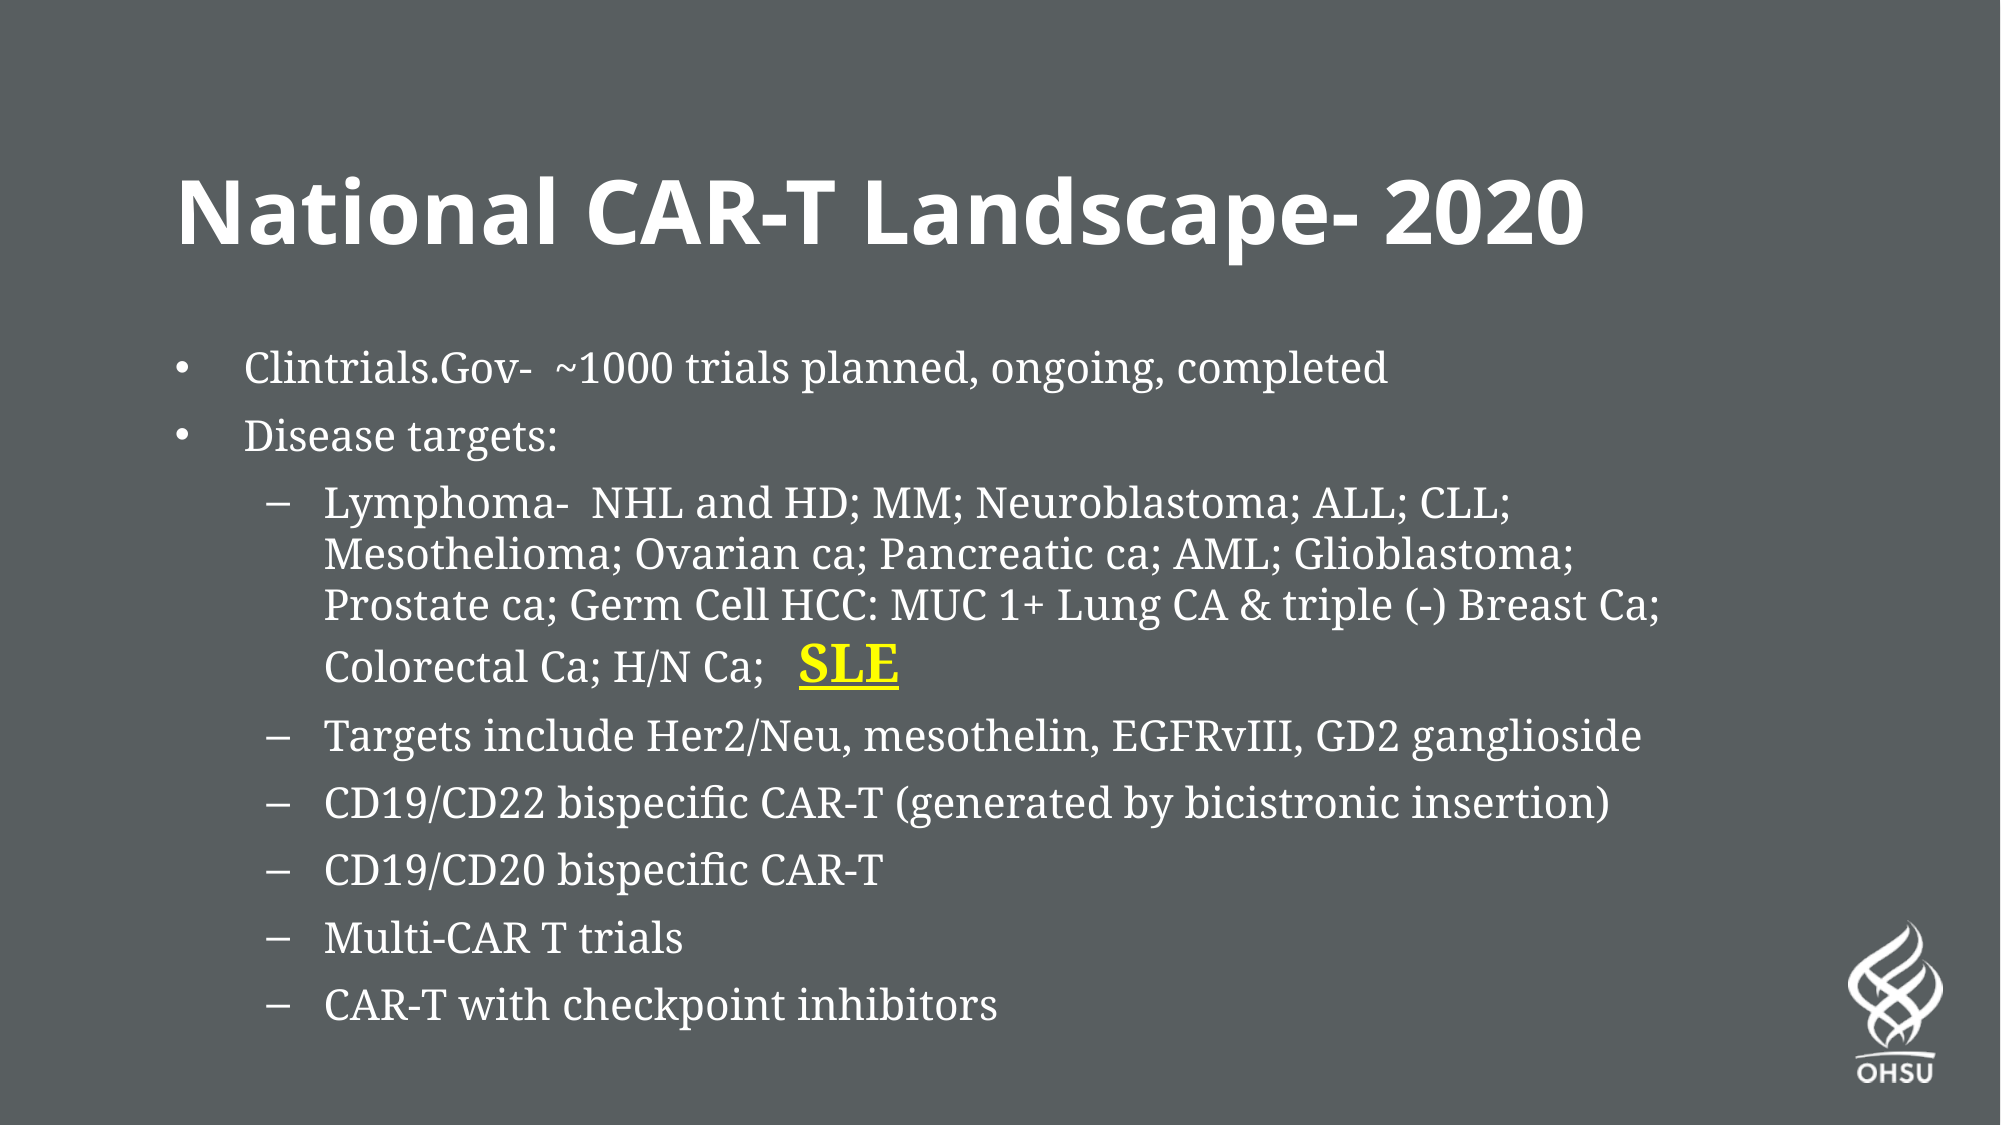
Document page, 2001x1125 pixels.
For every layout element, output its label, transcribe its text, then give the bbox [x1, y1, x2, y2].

list Clintrials.Gov- ~1000 trials planned, ongoing, completed Disease targets: Lymphoma- NHL and HD; MM; Neuroblastoma; ALL; CLL; Mesothelioma; Ovarian ca; Pancreatic ca; AML; Glioblastoma; Prostate ca; Germ Cell HCC: MUC 1+ Lung CA & triple (-) Breast Ca; Colorectal Ca; H/N Ca; SLE Targets include Her2/Neu, mesothelin, EGFRvIII, GD2 ganglioside CD19/CD22 bispecific CAR-T (generated by bicistronic insertion) CD19/CD20 bispecific CAR-T Multi-CAR T trials CAR-T with checkpoint inhibitors [159, 333, 1728, 1042]
picture [1848, 920, 1943, 1083]
title National CAR-T Landscape- 2020 [159, 114, 1820, 303]
